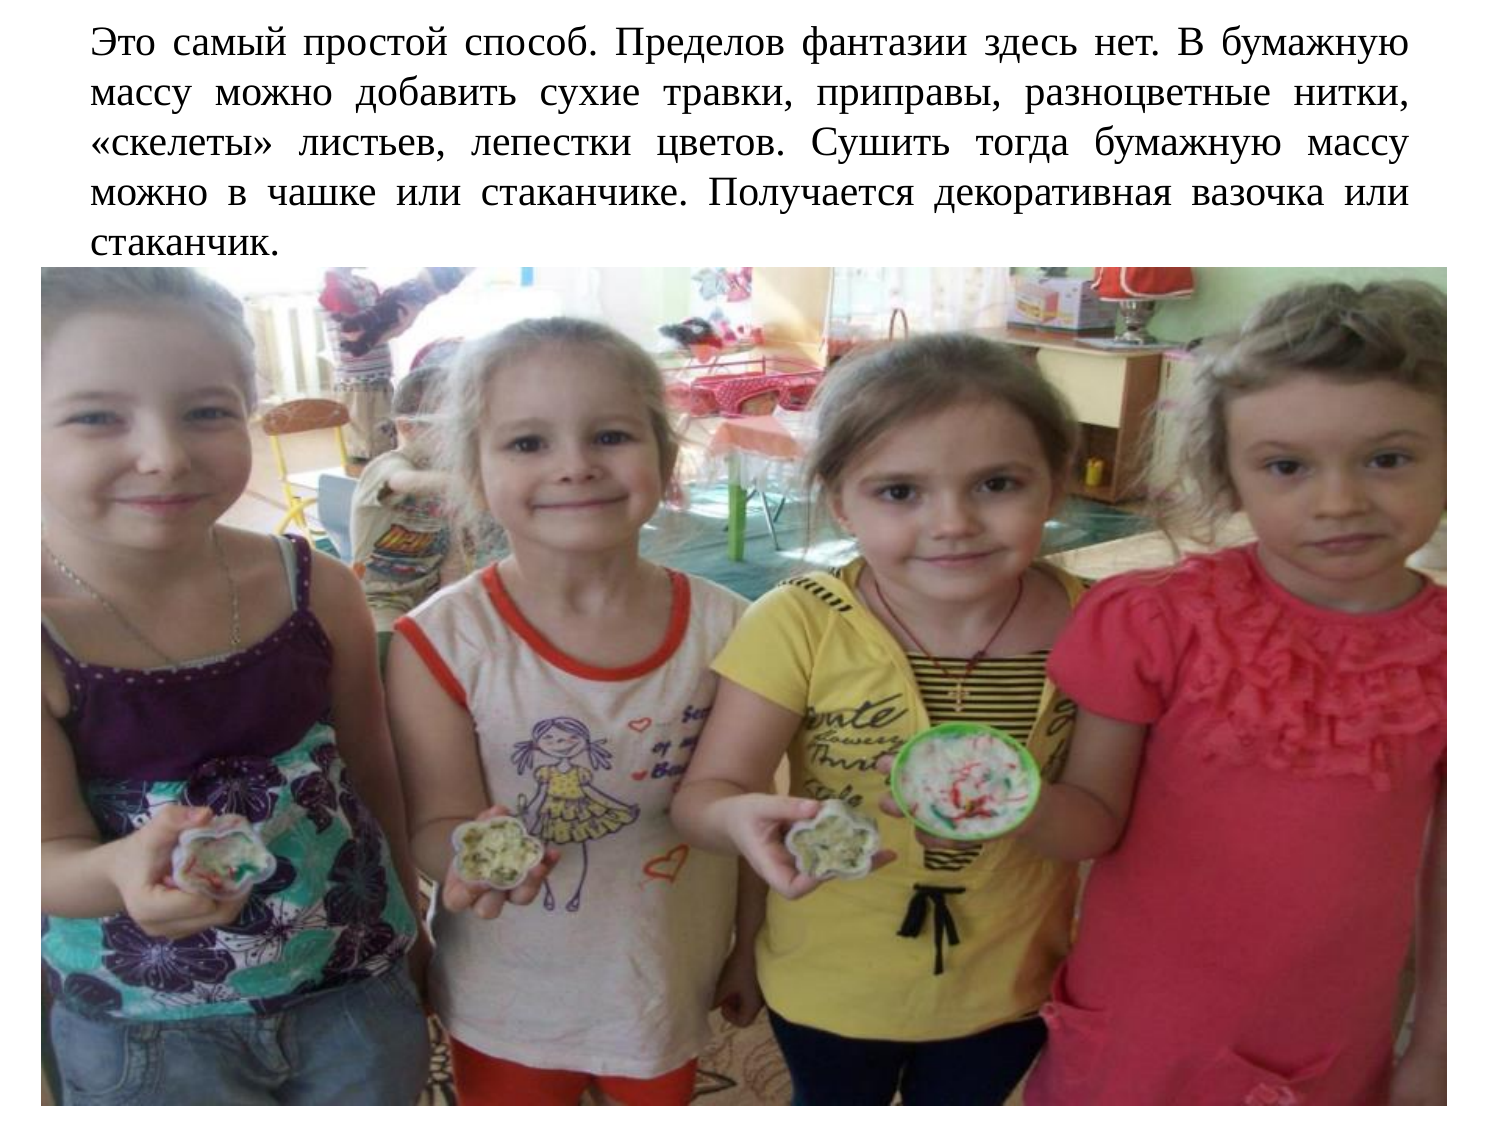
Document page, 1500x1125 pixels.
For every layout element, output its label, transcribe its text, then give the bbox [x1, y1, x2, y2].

title Это самый простой способ. Пределов фантазии здесь нет. В бумажную массу можно добавить сухие травки, приправы, разноцветные нитки, «скелеты» листьев, лепестки цветов. Сушить тогда бумажную массу можно в чашке или стаканчике. Получается декоративная вазочка или стаканчик. [74, 44, 1426, 233]
picture [40, 266, 1448, 1107]
